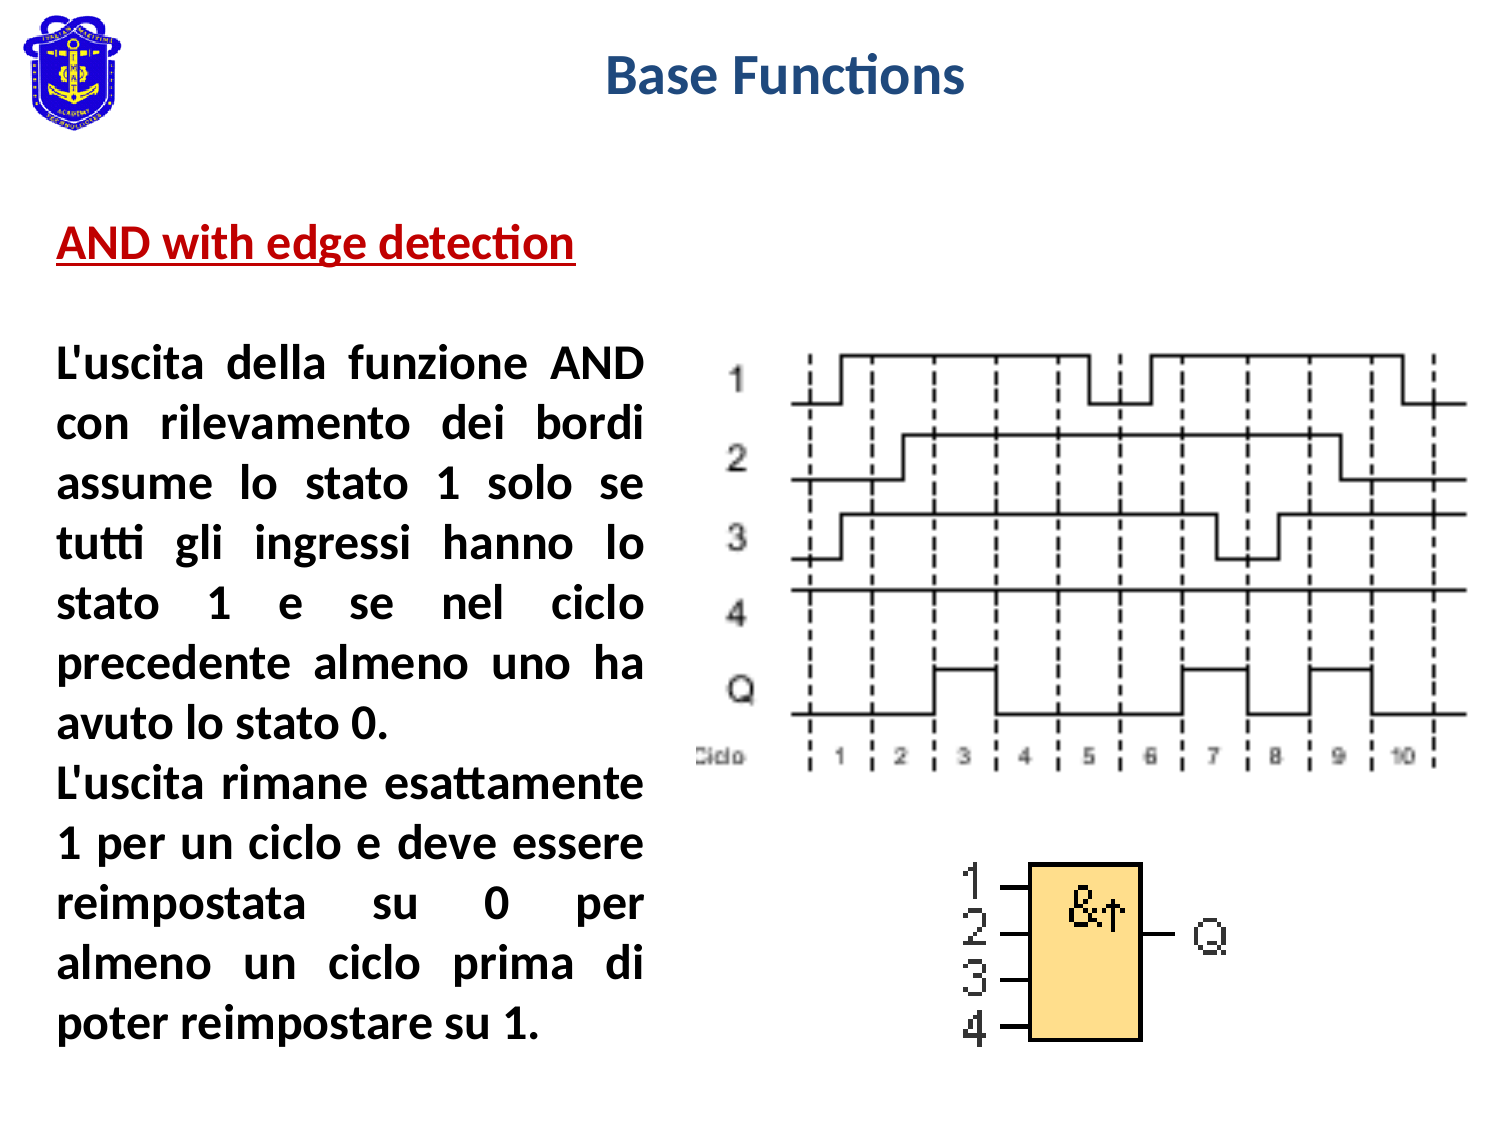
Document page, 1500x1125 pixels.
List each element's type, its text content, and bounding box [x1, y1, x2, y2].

picture [926, 835, 1254, 1066]
picture [21, 10, 124, 134]
text_box Base Functions [194, 29, 1376, 114]
picture [696, 337, 1485, 800]
text_box AND with edge detection L'uscita della funzione AND con rilevamento dei bordi assume lo stato 1 solo se tutti gli ingressi hanno lo stato 1 e se nel ciclo precedente almeno uno ha avuto lo stato 0. L'uscita rimane esattamente 1 per un ciclo e deve essere reimpostata su 0 per almeno un ciclo prima di poter reimpostare su 1. [41, 201, 661, 1057]
